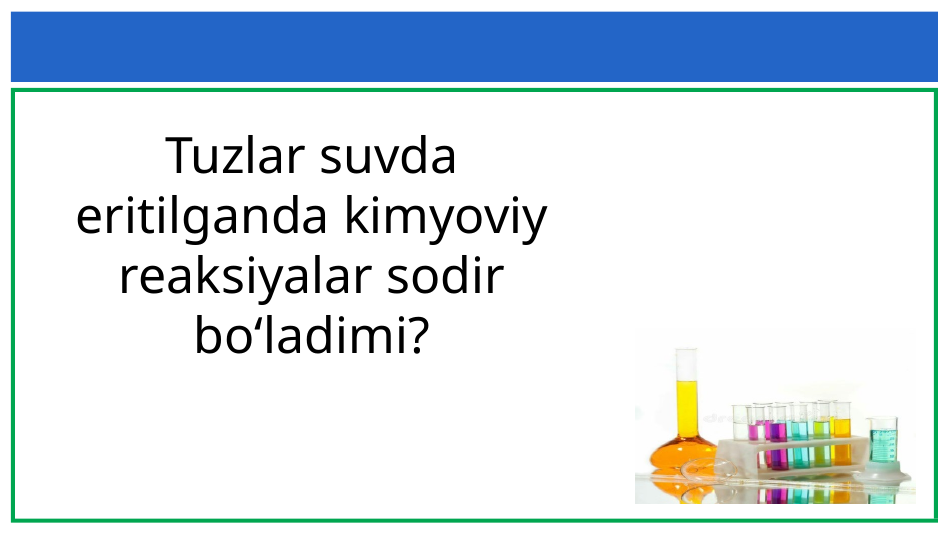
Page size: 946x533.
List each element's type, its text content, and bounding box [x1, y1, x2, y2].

text_box Tuzlar suvda eritilganda kimyoviy reaksiyalar sodir bo‘ladimi? [35, 116, 571, 371]
picture [635, 328, 916, 504]
